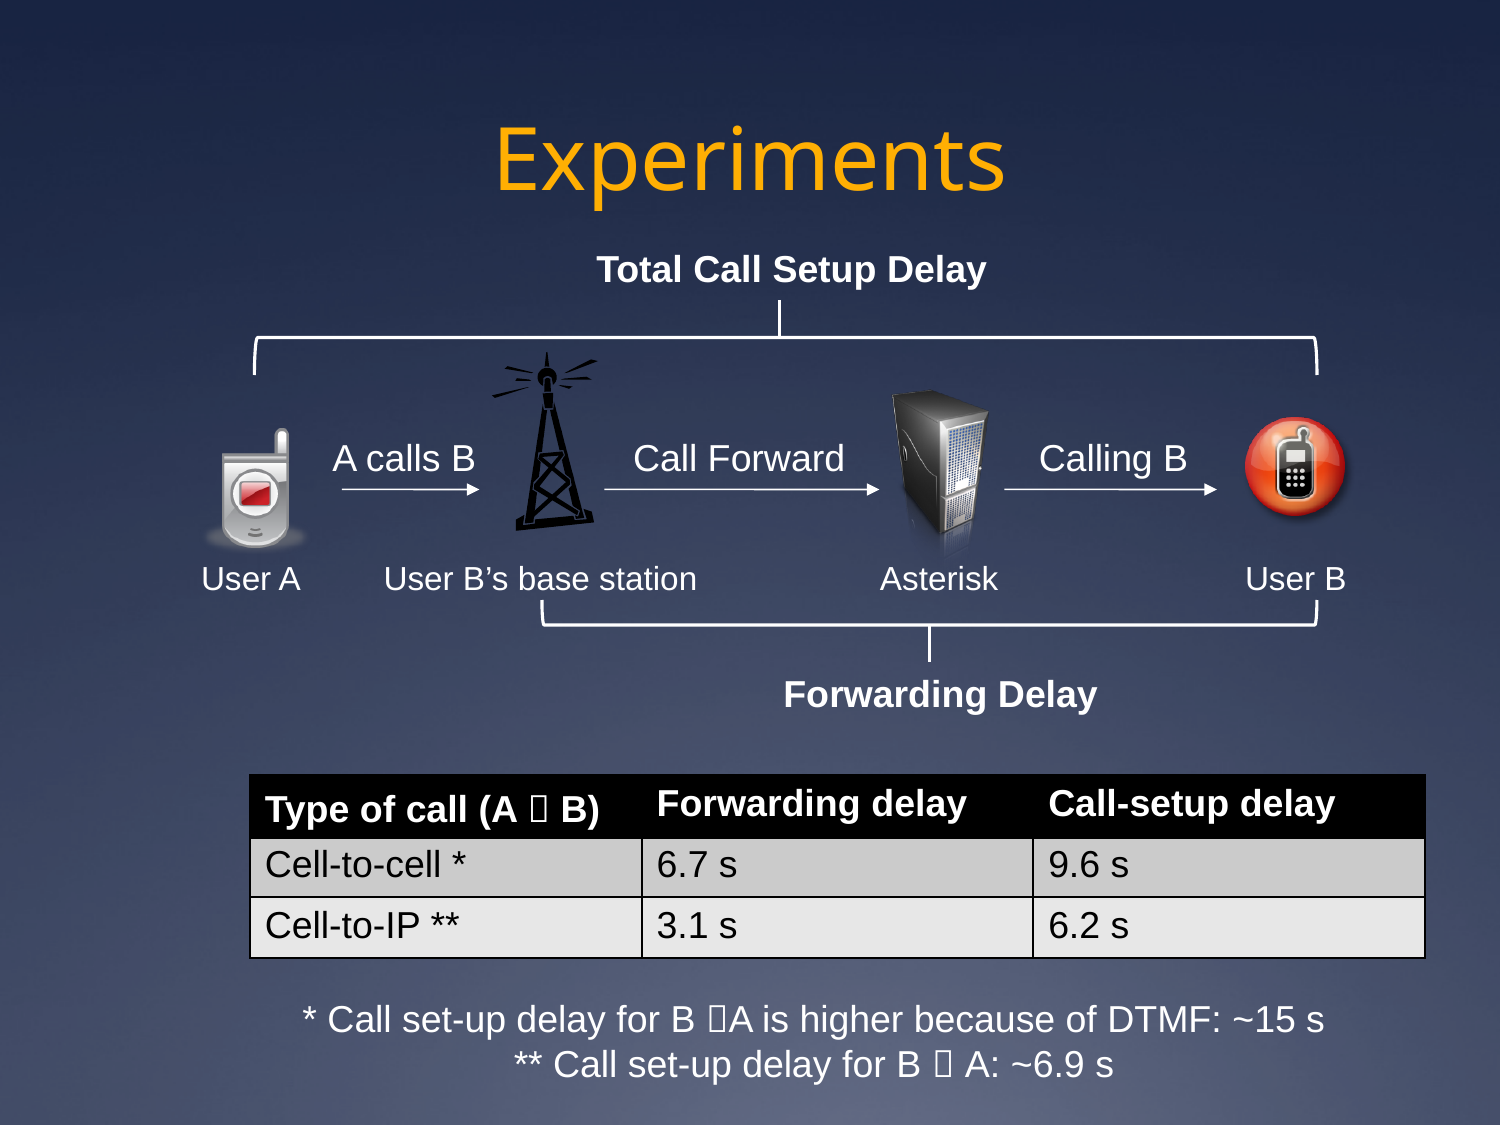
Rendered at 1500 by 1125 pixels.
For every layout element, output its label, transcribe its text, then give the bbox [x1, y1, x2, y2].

title Experiments [100, 95, 1400, 225]
text_box * Call set-up delay for B A is higher because of DTMF: ~15 s ** Call set-up delay for B  A: ~6.9 s [287, 987, 1341, 1093]
table_cell 9.6 s [1034, 839, 1424, 896]
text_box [184, 236, 1364, 725]
table_cell Cell-to-cell * [251, 839, 641, 896]
table_header Forwarding delay [643, 776, 1032, 833]
table_header Call-setup delay [1034, 776, 1424, 833]
table_cell Cell-to-IP ** [251, 898, 641, 957]
table_header Type of call (A  B) [251, 776, 641, 833]
table_cell 6.2 s [1034, 898, 1424, 957]
table_cell 6.7 s [643, 839, 1032, 896]
table_cell 3.1 s [643, 898, 1032, 957]
